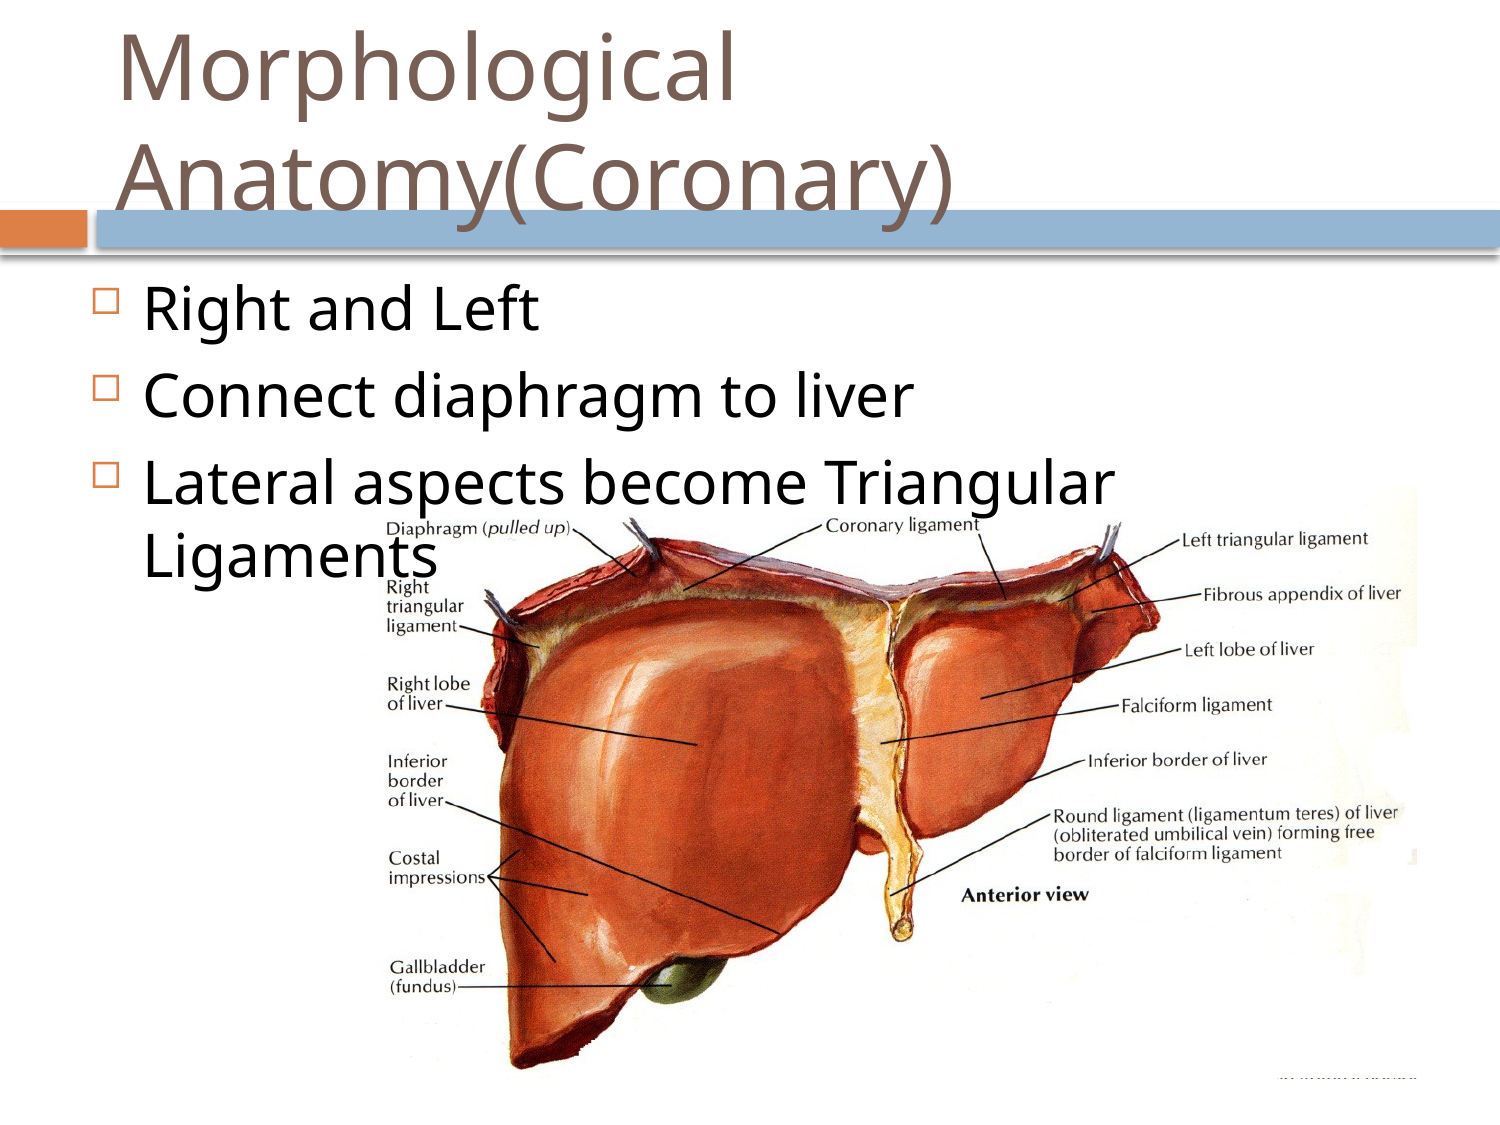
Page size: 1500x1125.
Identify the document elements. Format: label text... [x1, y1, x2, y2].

title Morphological Anatomy(Coronary) [100, 37, 1438, 200]
picture [362, 487, 1417, 1080]
list Right and Left Connect diaphragm to liver Lateral aspects become Triangular Ligaments [75, 262, 1138, 638]
